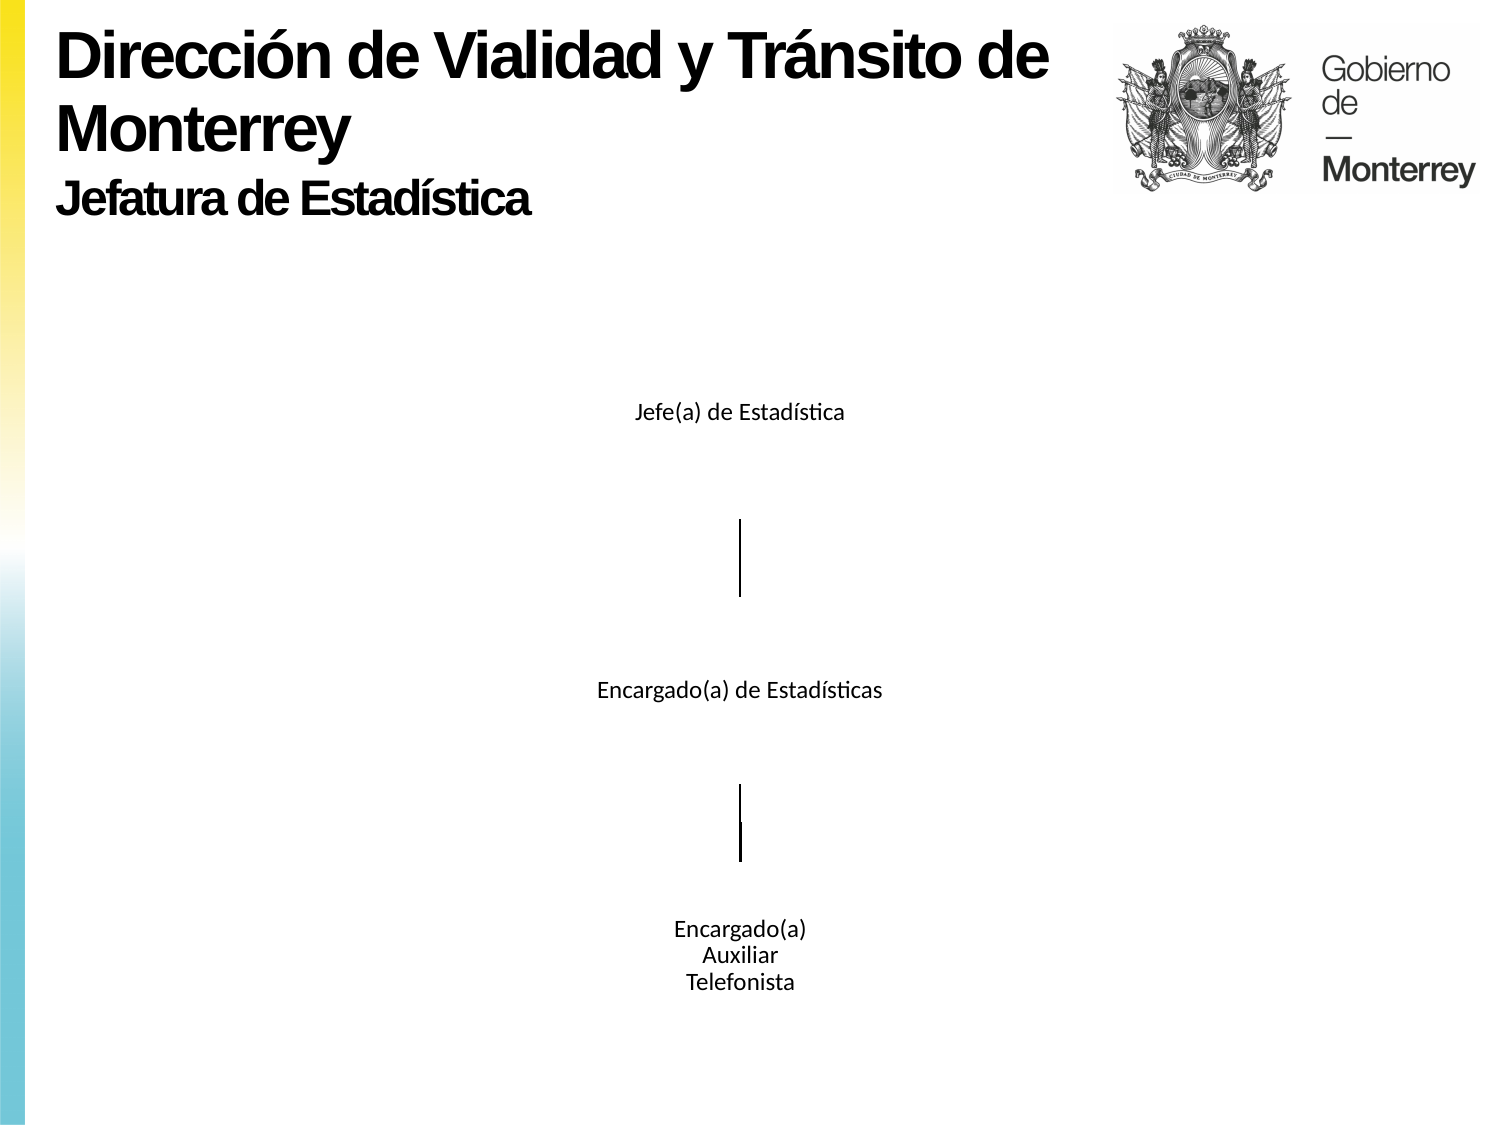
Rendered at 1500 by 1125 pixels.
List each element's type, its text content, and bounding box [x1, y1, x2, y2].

picture [0, 0, 25, 1125]
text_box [371, 332, 1109, 1050]
picture [1161, 23, 1480, 194]
text_box Dirección de Vialidad y Tránsito de Monterrey Jefatura de Estadística [41, 14, 1161, 233]
